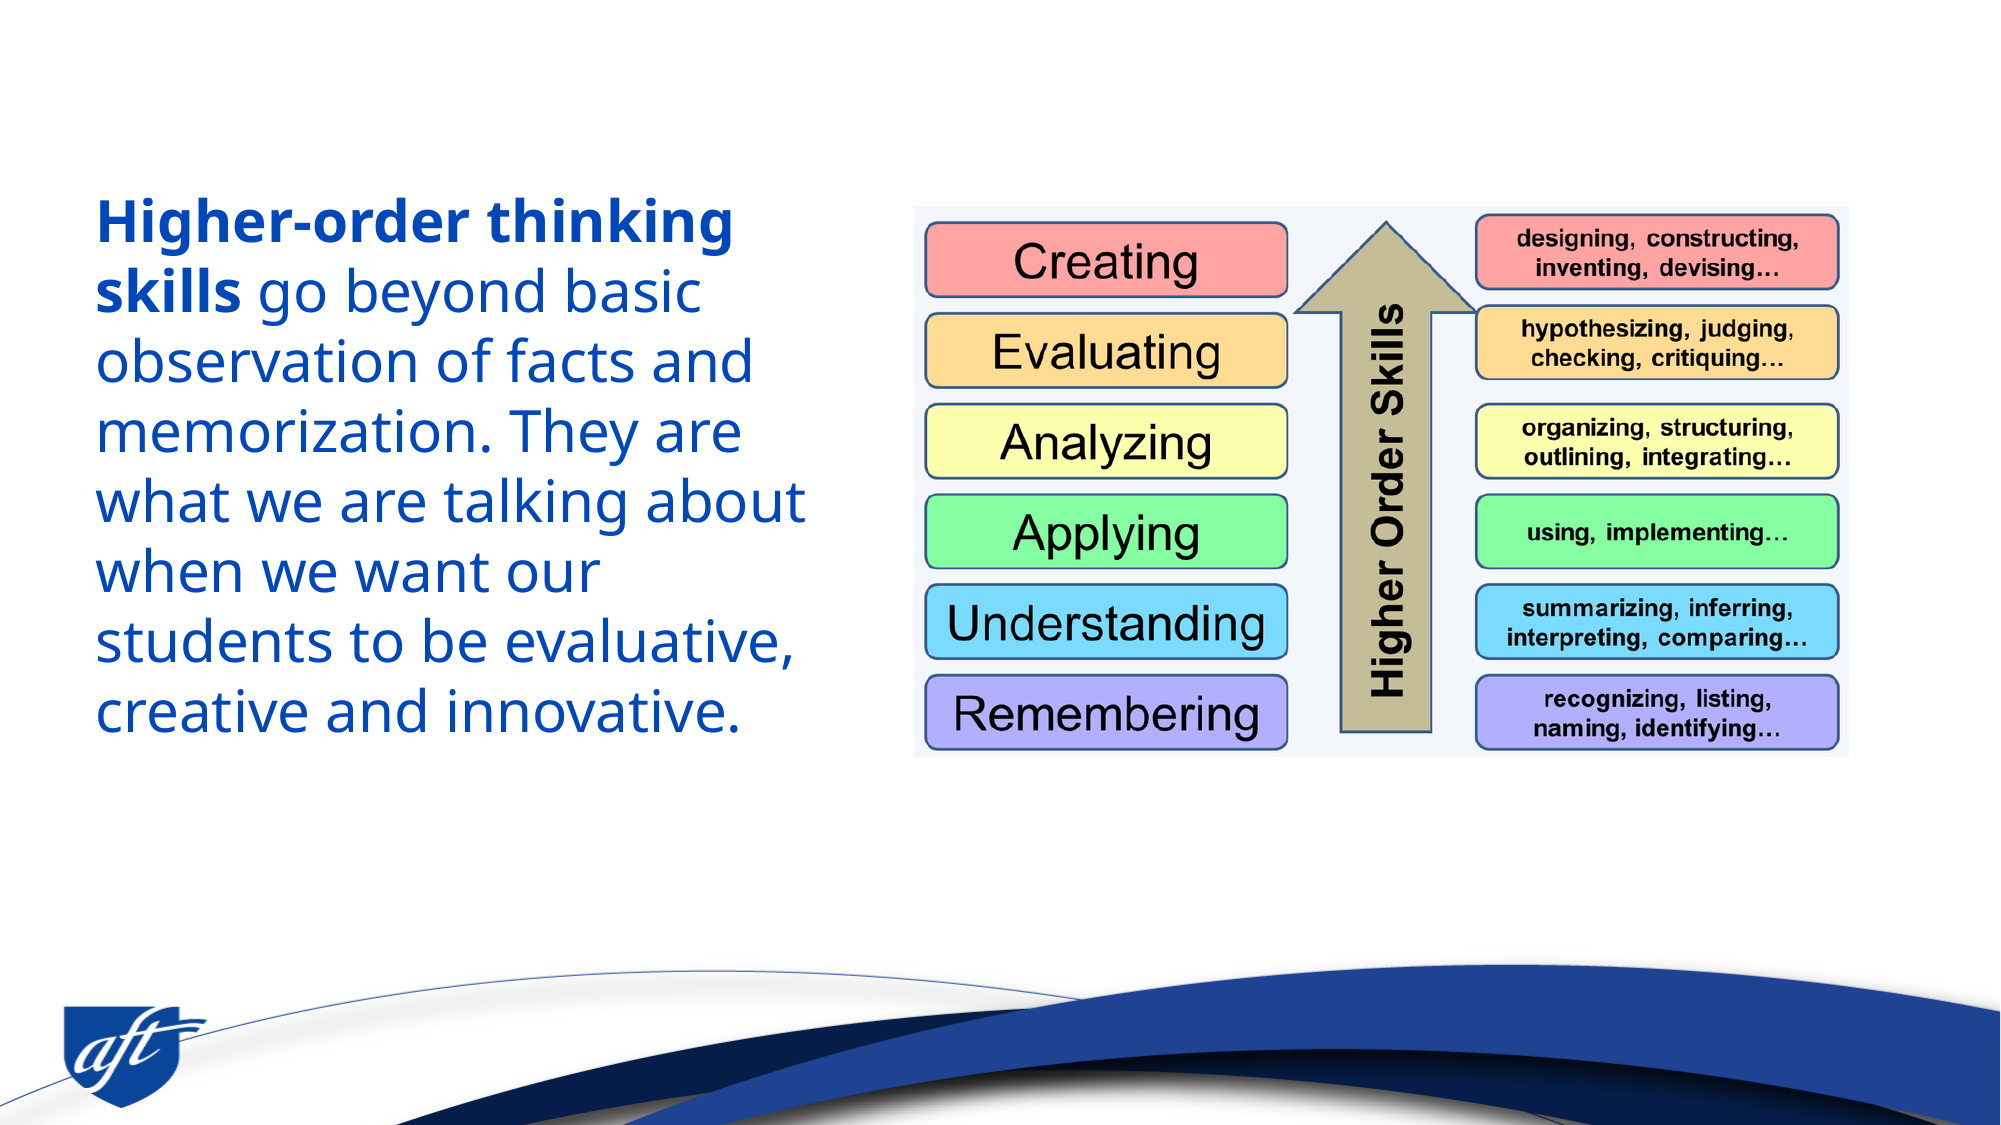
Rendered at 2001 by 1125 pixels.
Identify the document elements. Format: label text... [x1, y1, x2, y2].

text_box Higher-order thinking skills go beyond basic observation of facts and memorization. They are what we are talking about when we want our students to be evaluative, creative and innovative. [80, 176, 830, 752]
picture [0, 0, 2001, 1125]
